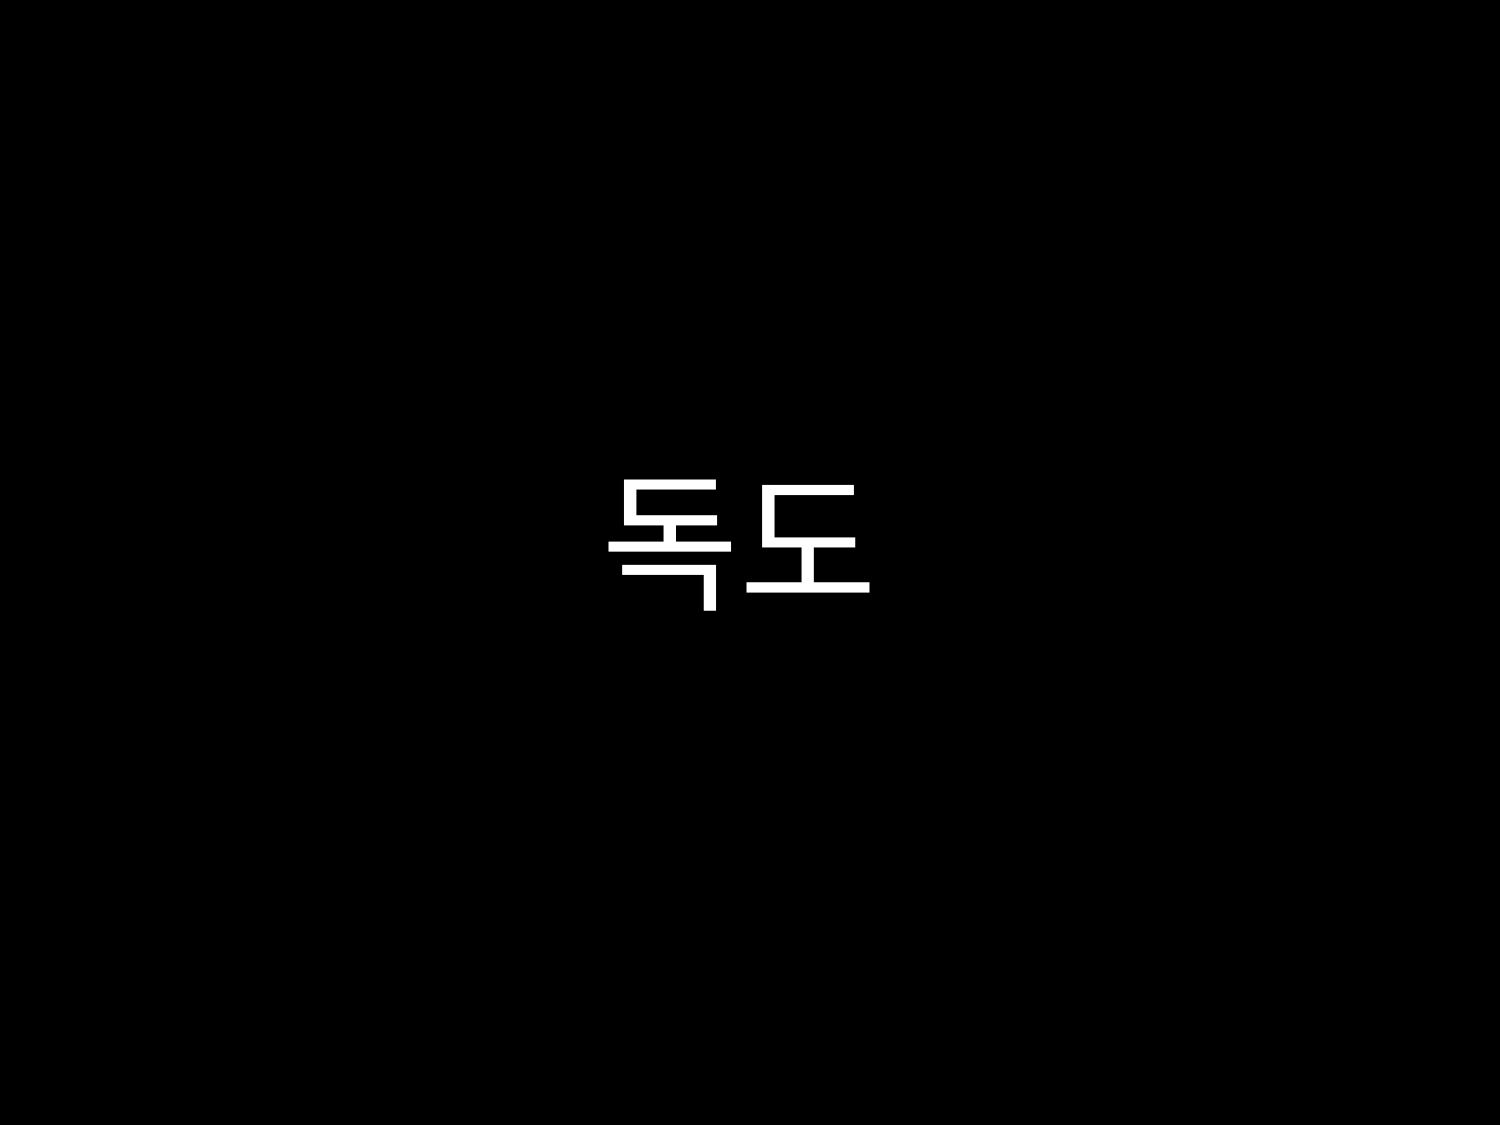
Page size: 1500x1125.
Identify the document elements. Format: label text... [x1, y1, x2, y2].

title 독도 [64, 444, 1415, 632]
